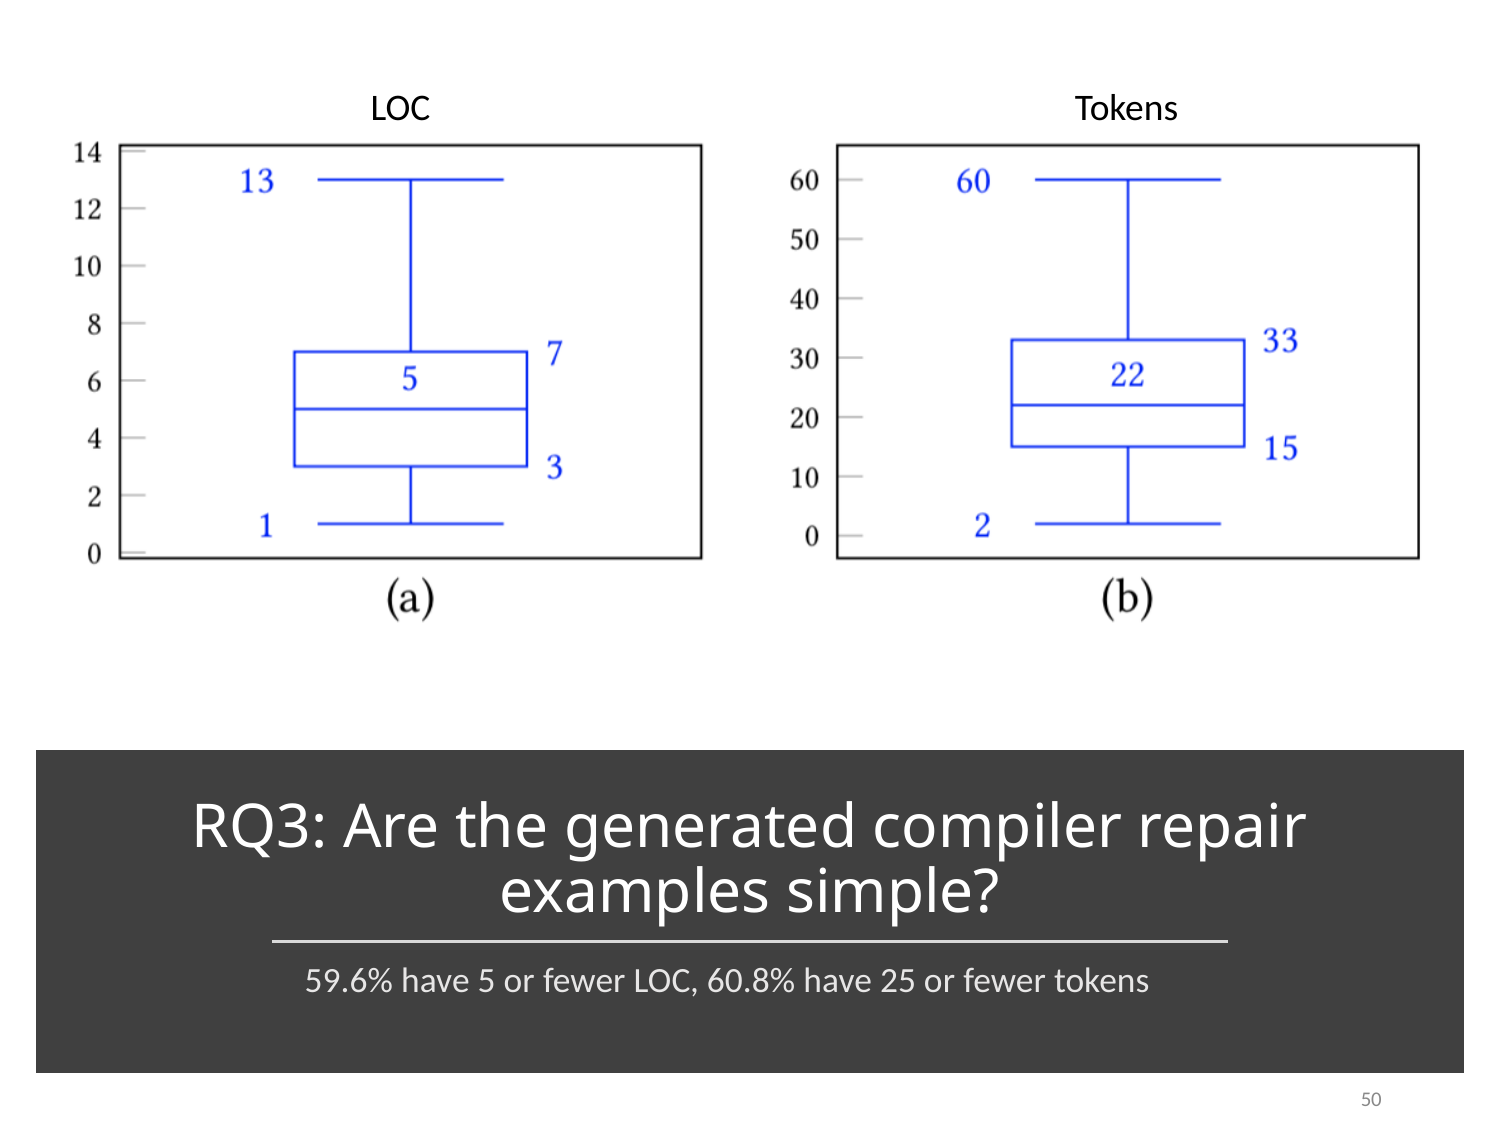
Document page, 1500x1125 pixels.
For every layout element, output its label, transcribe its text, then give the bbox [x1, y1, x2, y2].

text_box LOC [355, 75, 446, 107]
list 59.6% have 5 or fewer LOC, 60.8% have 25 or fewer tokens [164, 954, 1290, 1023]
slide_number 50 [1059, 1069, 1397, 1125]
text_box [46, 759, 1455, 1064]
text_box Tokens [1060, 75, 1194, 107]
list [39, 107, 1454, 649]
title RQ3: Are the generated compiler repair examples simple? [64, 780, 1436, 933]
